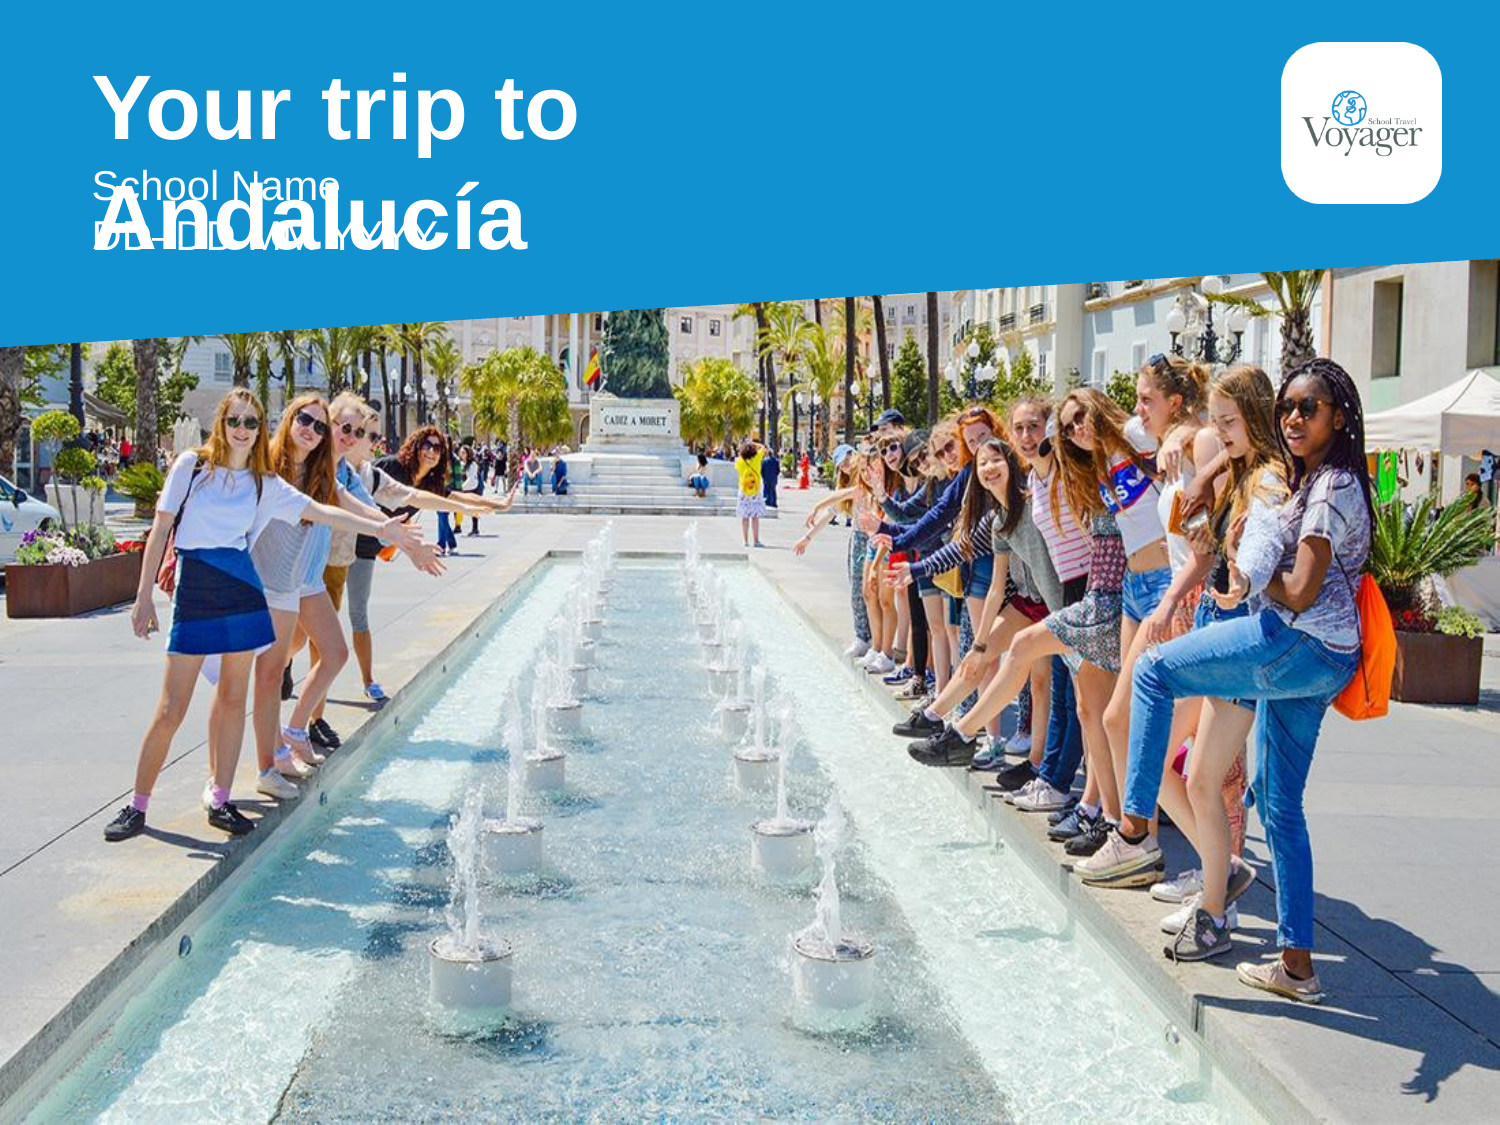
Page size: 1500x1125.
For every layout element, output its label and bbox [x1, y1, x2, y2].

text_box [0, 0, 1500, 1125]
picture [1281, 42, 1443, 204]
